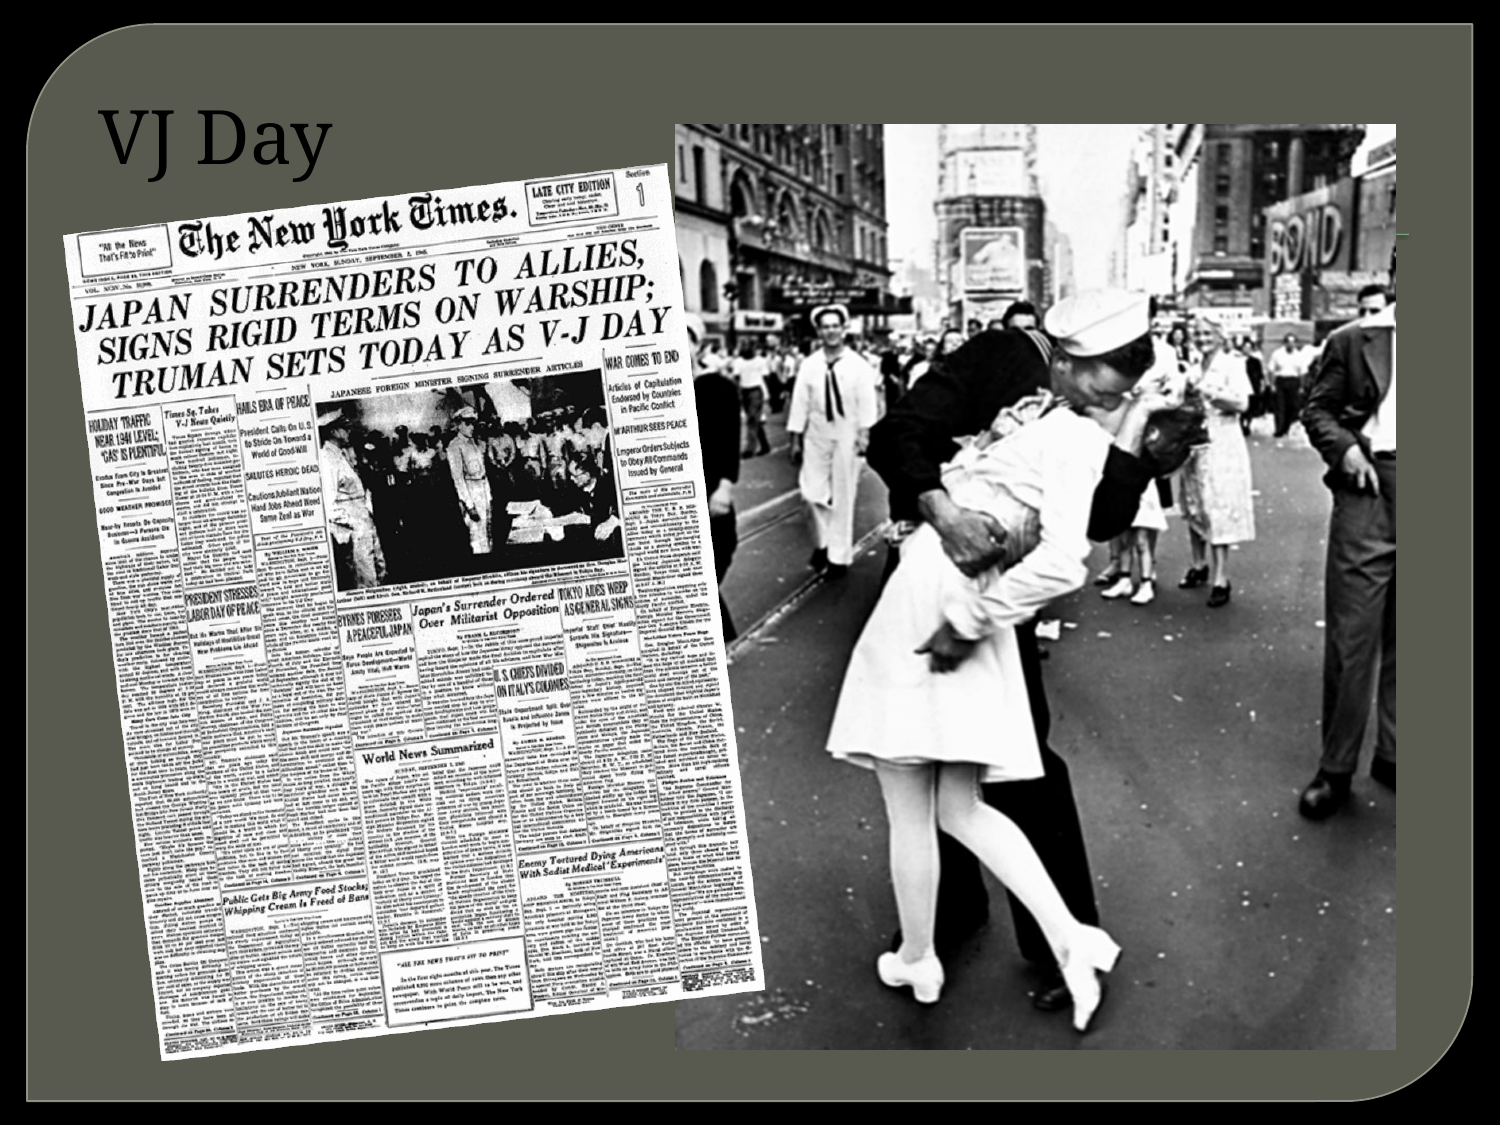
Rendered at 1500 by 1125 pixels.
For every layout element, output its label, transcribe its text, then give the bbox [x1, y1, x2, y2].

title VJ Day [75, 0, 1425, 188]
picture [64, 124, 1396, 1061]
